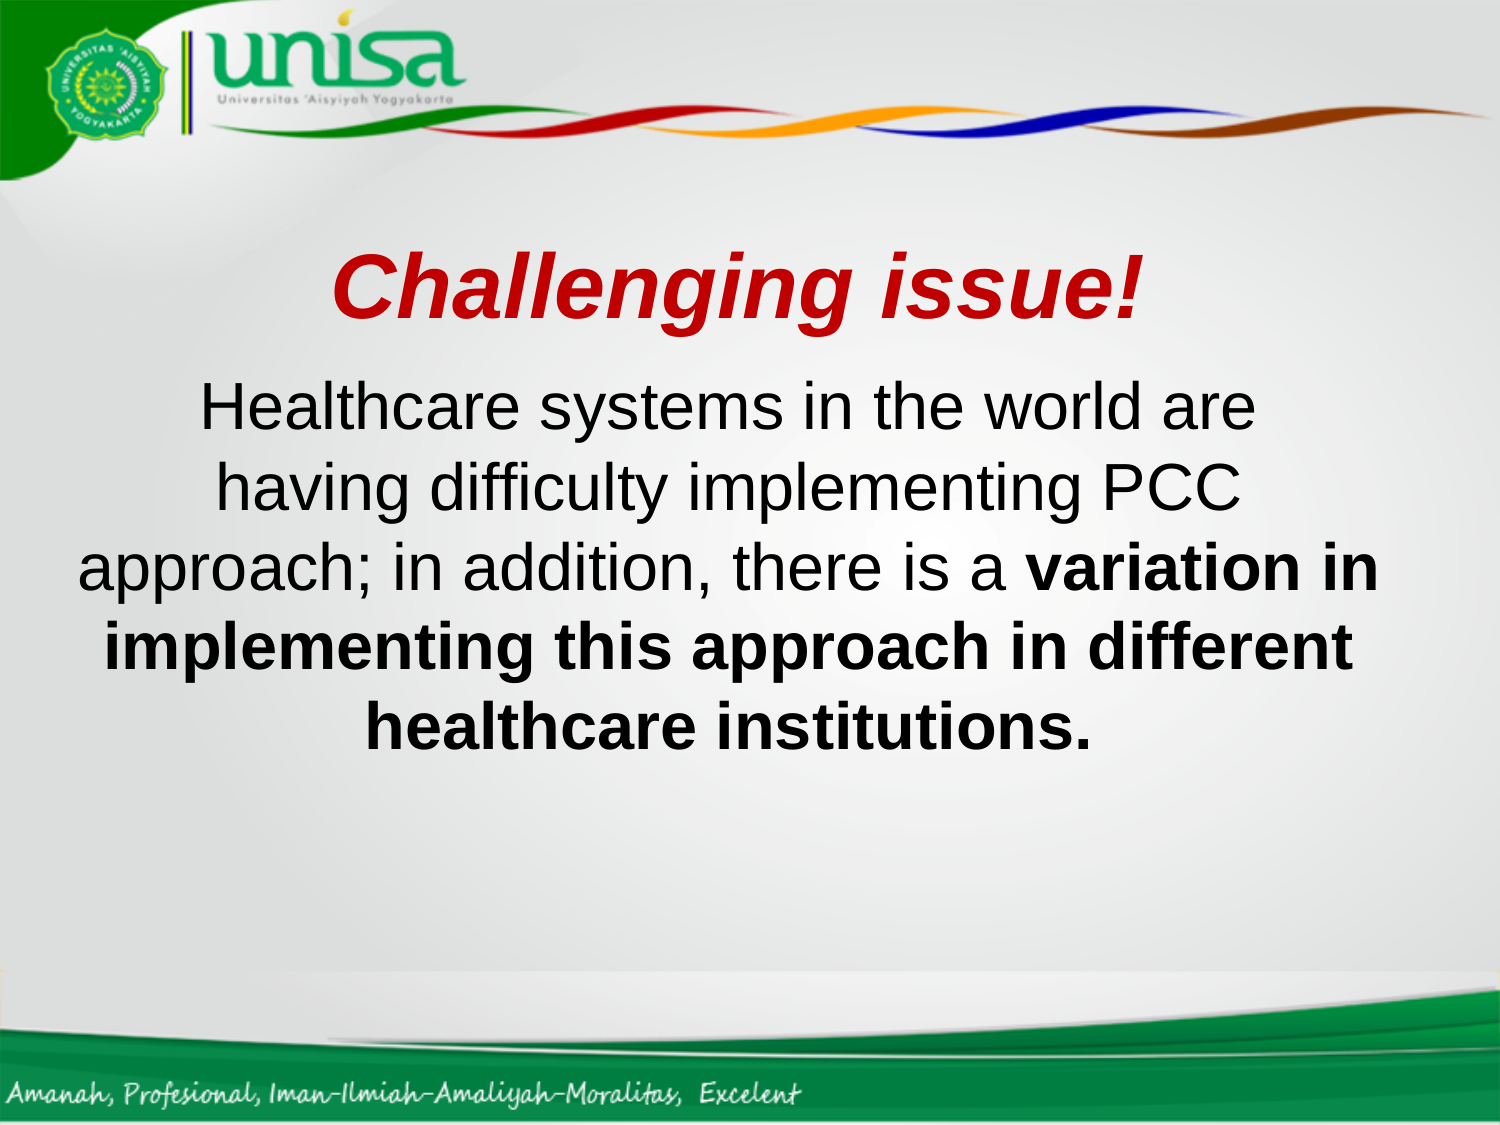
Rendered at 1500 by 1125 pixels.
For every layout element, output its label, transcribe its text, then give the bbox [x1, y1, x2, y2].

picture [0, 0, 1500, 1125]
text_box Healthcare systems in the world are having difficulty implementing PCC approach; in addition, there is a variation in implementing this approach in different healthcare institutions. [41, 355, 1418, 771]
text_box Challenging issue! [206, 219, 1270, 345]
